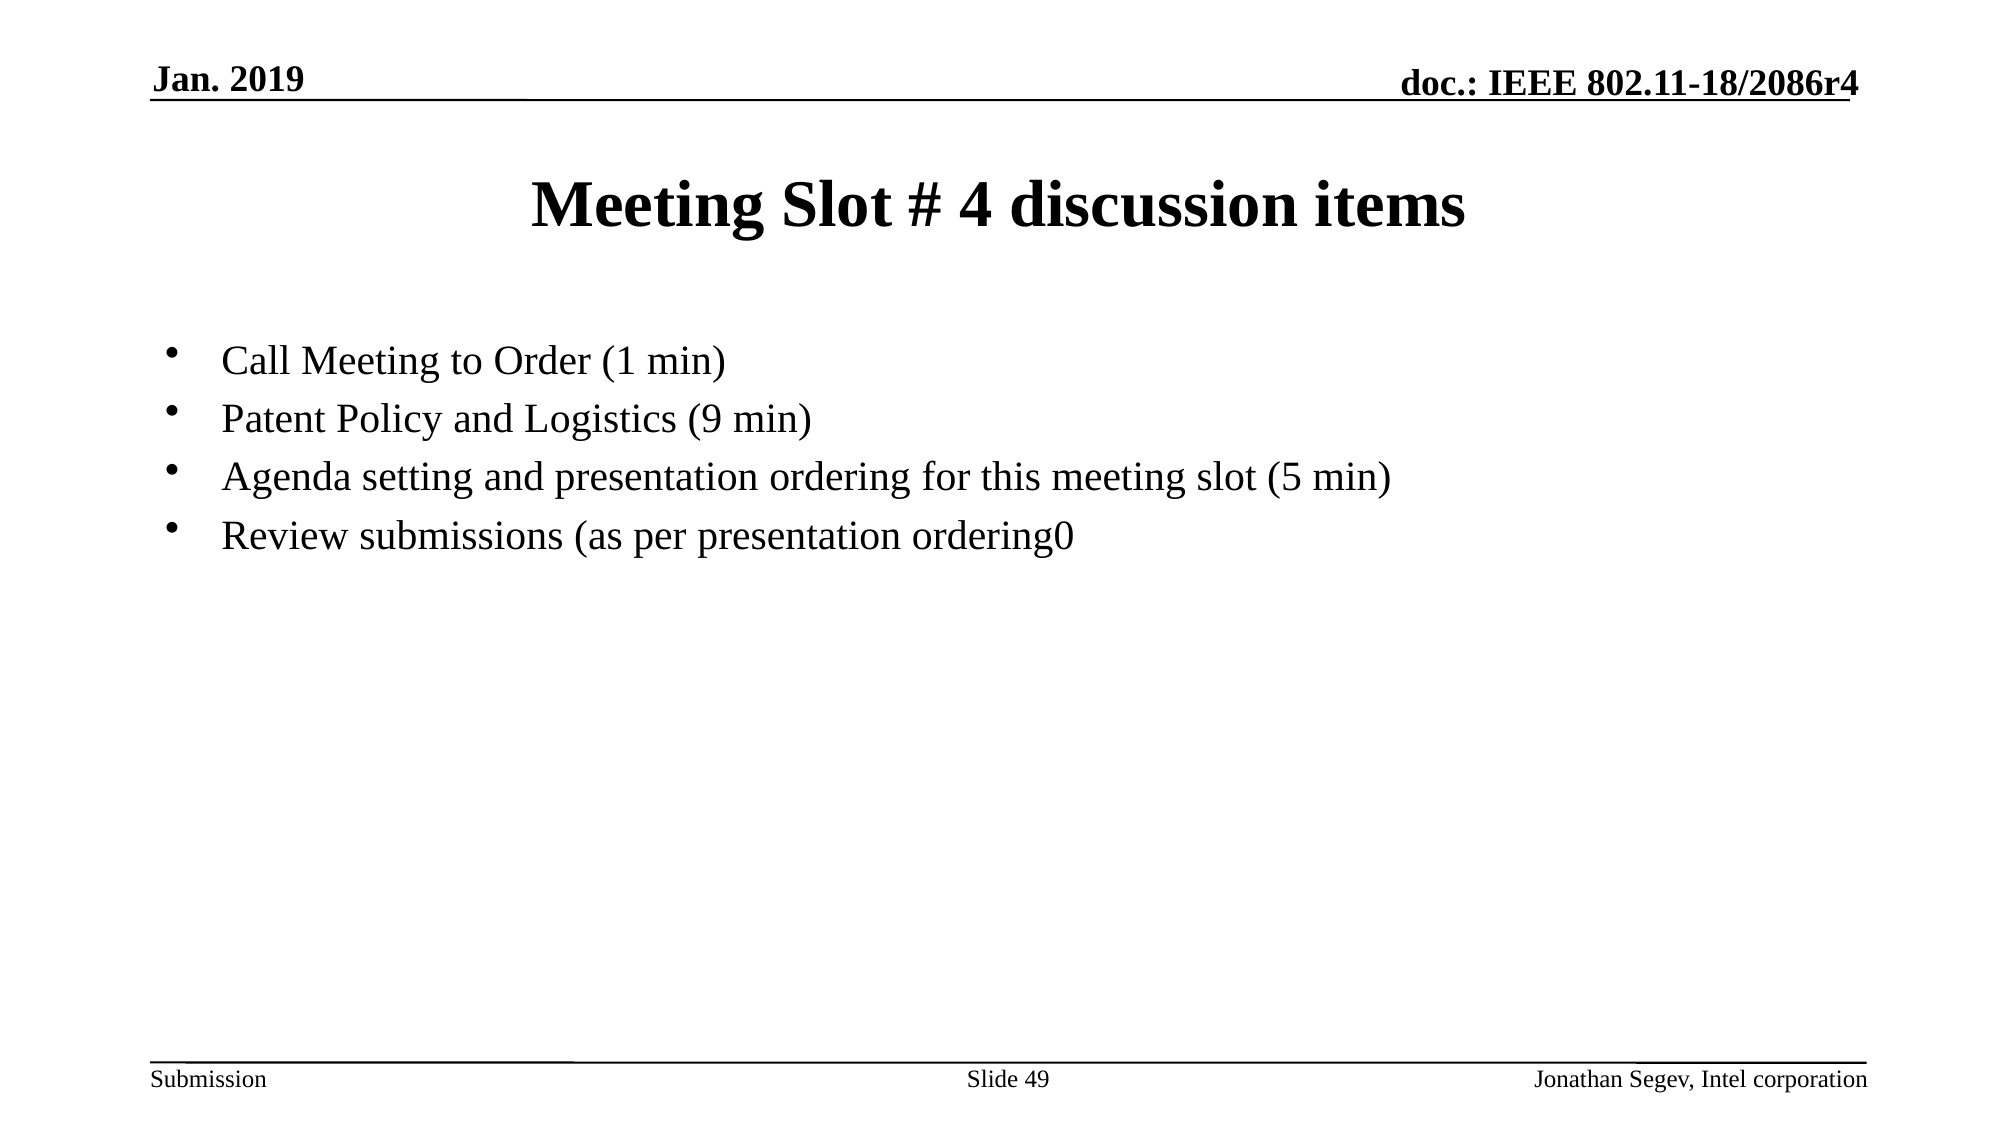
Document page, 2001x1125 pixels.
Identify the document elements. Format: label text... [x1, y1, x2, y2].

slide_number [152, 54, 563, 100]
title Meeting Slot # 4 discussion items [149, 112, 1850, 288]
footer Jonathan Segev, Intel corporation [1171, 1061, 1869, 1093]
list Call Meeting to Order (1 min) Patent Policy and Logistics (9 min) Agenda setting and presentation ordering for this meeting slot (5 min) Review submissions (as per presentation ordering0 [149, 324, 1850, 1000]
slide_number Slide 49 [950, 1061, 1067, 1123]
